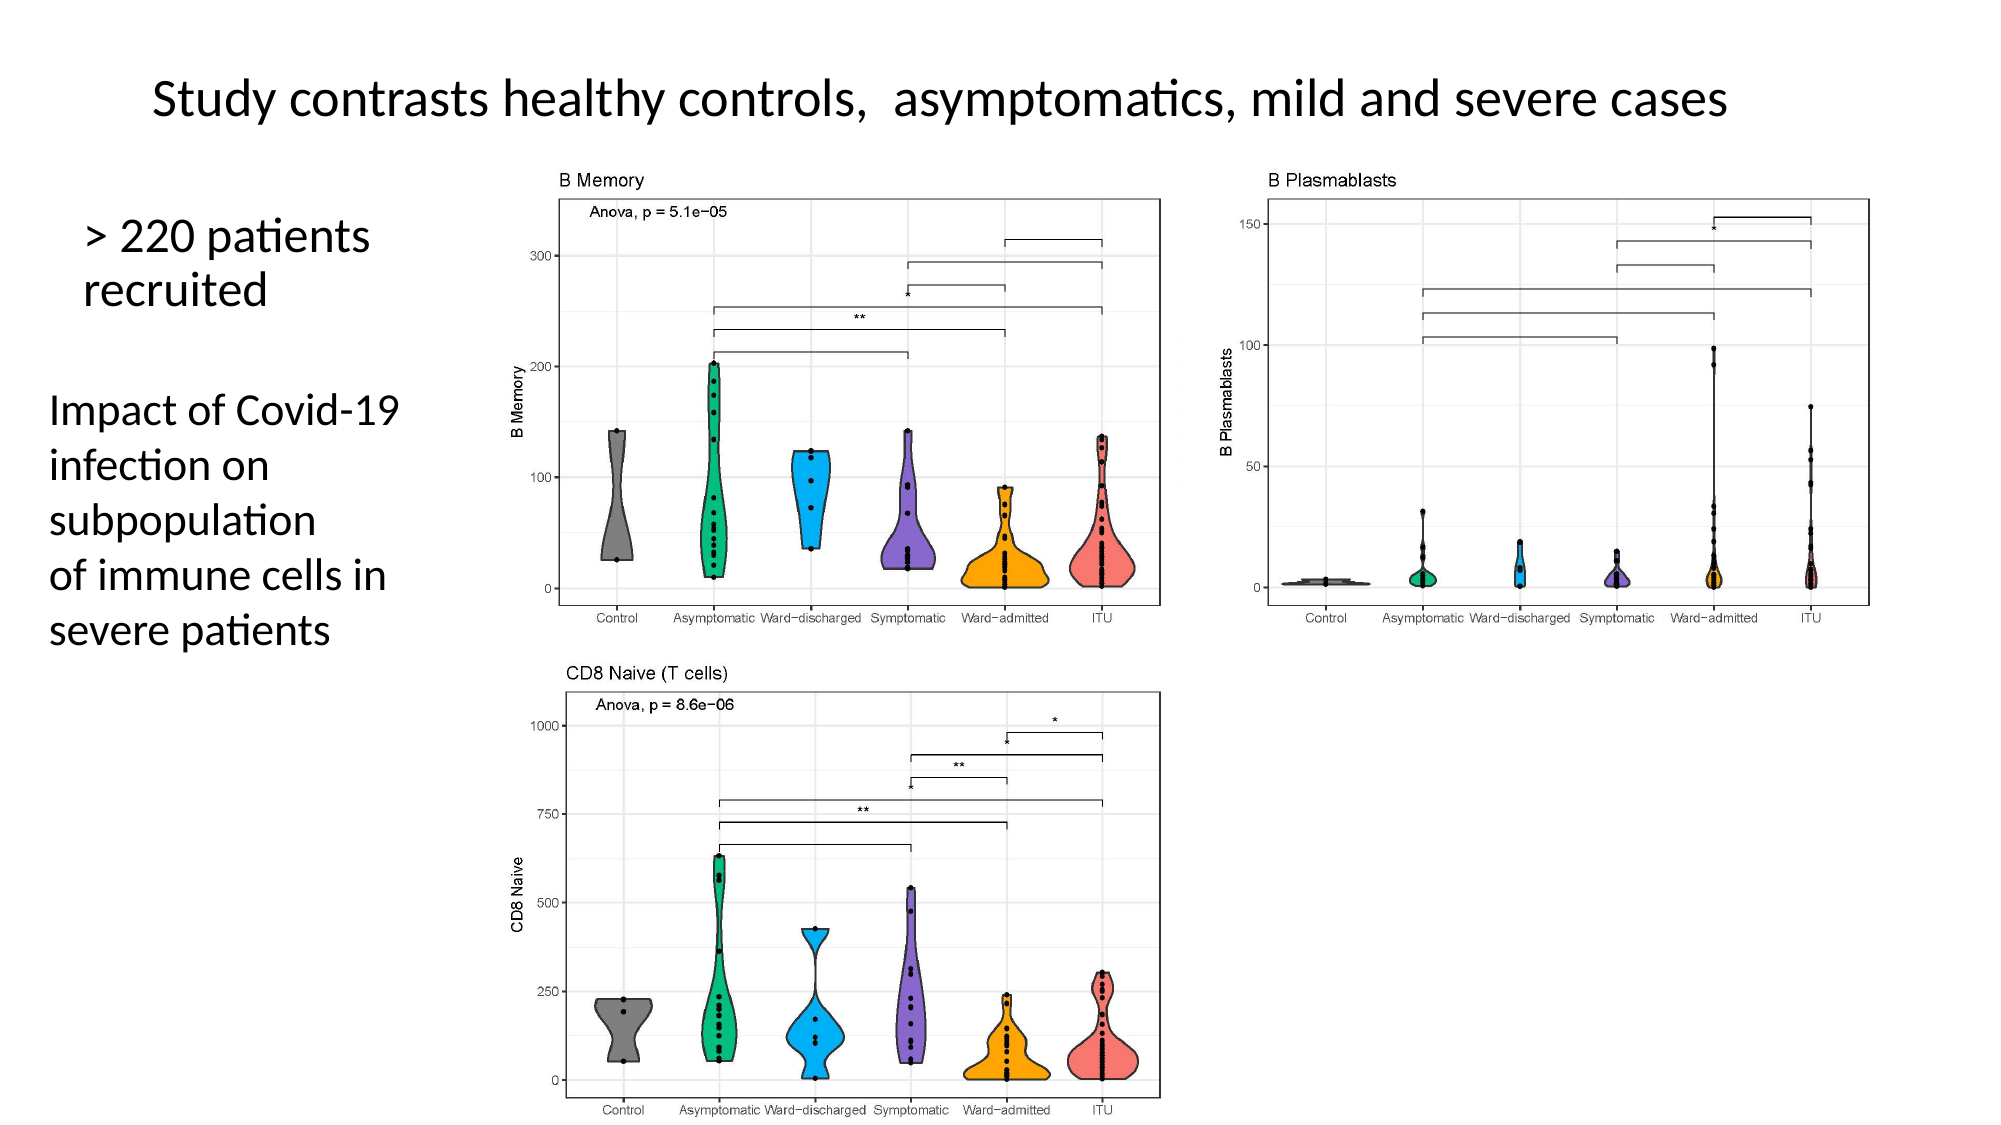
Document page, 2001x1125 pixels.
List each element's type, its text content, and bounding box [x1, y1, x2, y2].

picture [1212, 165, 1882, 633]
picture [503, 658, 1169, 1125]
picture [503, 165, 1182, 633]
text_box > 220 patients recruited [68, 201, 415, 355]
text_box Impact of Covid-19 infection on subpopulation of immune cells in severe patients [33, 372, 504, 713]
text_box Study contrasts healthy controls, asymptomatics, mild and severe cases [137, 47, 1863, 201]
